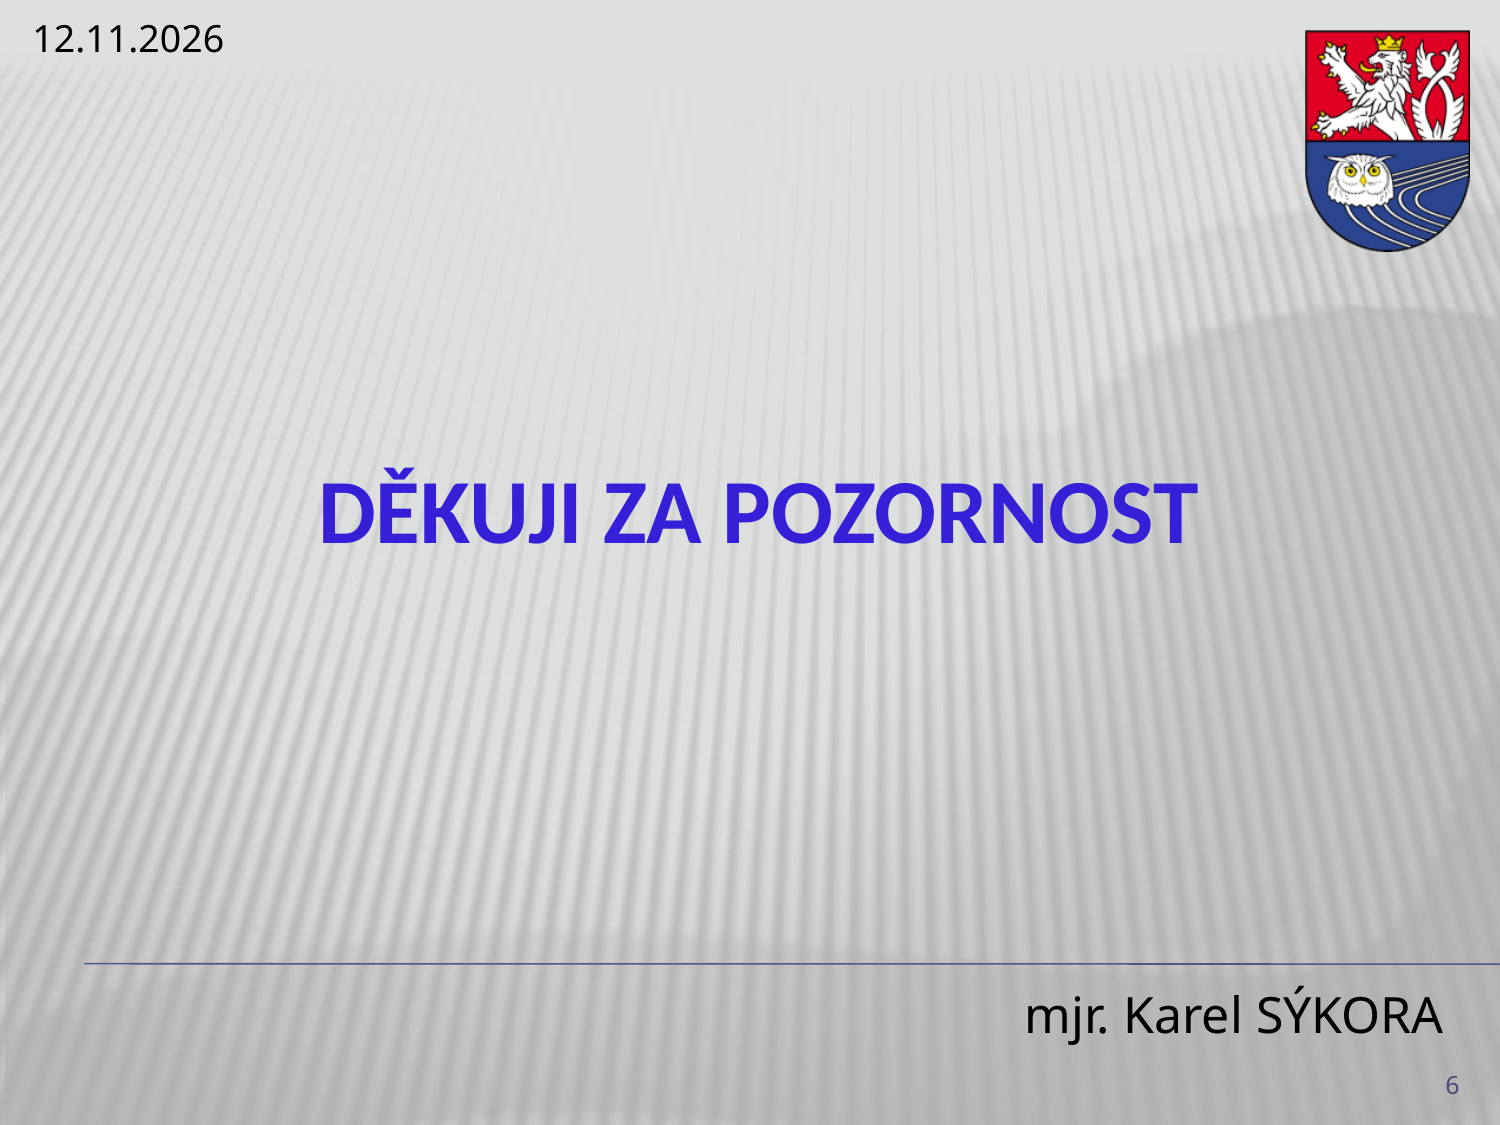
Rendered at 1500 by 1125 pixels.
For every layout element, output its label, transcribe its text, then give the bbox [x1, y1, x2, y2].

picture [1305, 30, 1470, 252]
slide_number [17, 7, 336, 55]
title děkuji za pozornost [64, 444, 1453, 646]
slide_number 6 [1350, 1061, 1475, 1103]
